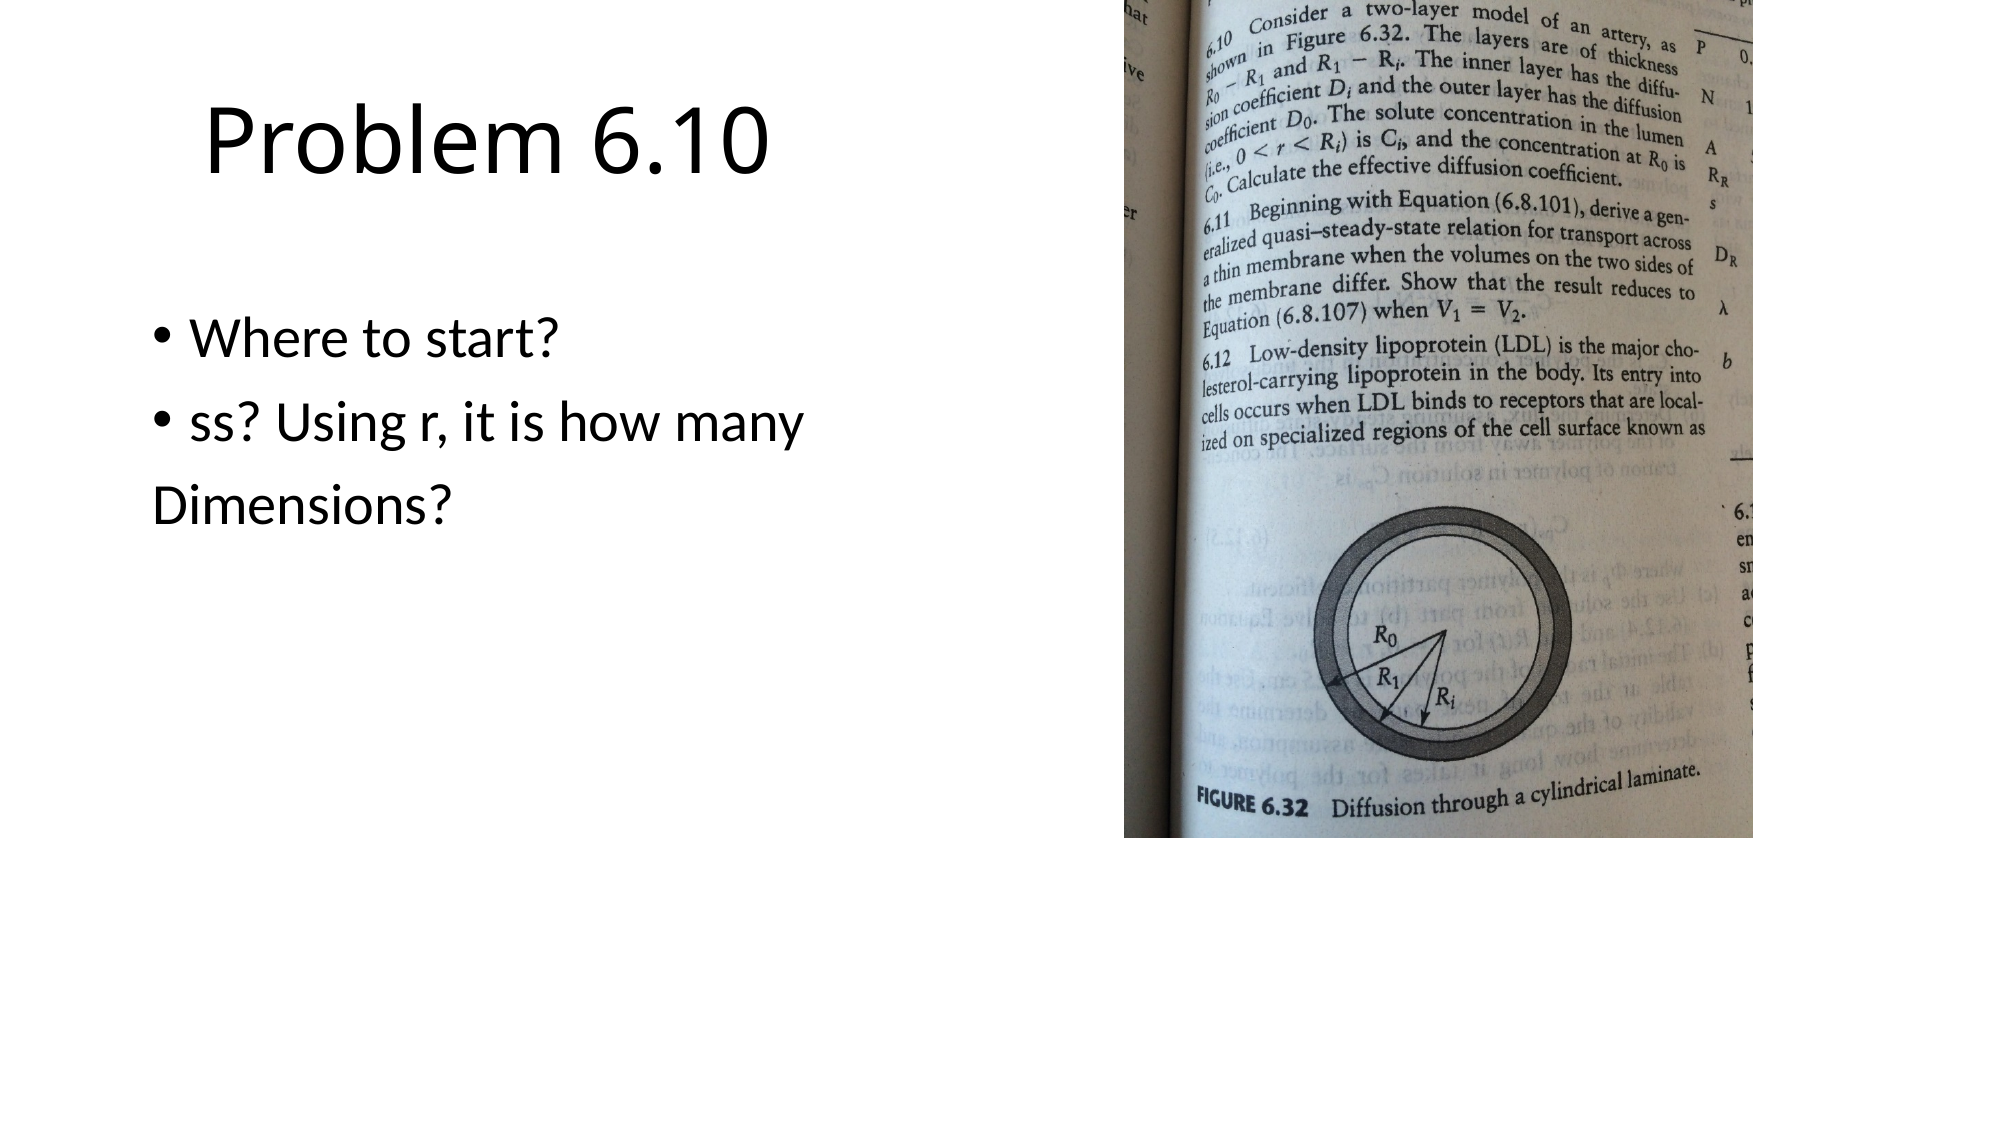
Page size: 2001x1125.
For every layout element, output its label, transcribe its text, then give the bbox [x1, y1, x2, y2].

list Where to start? ss? Using r, it is how many Dimensions? [137, 299, 1863, 1014]
title Problem 6.10 [187, 50, 1124, 238]
picture [1124, 0, 1753, 838]
